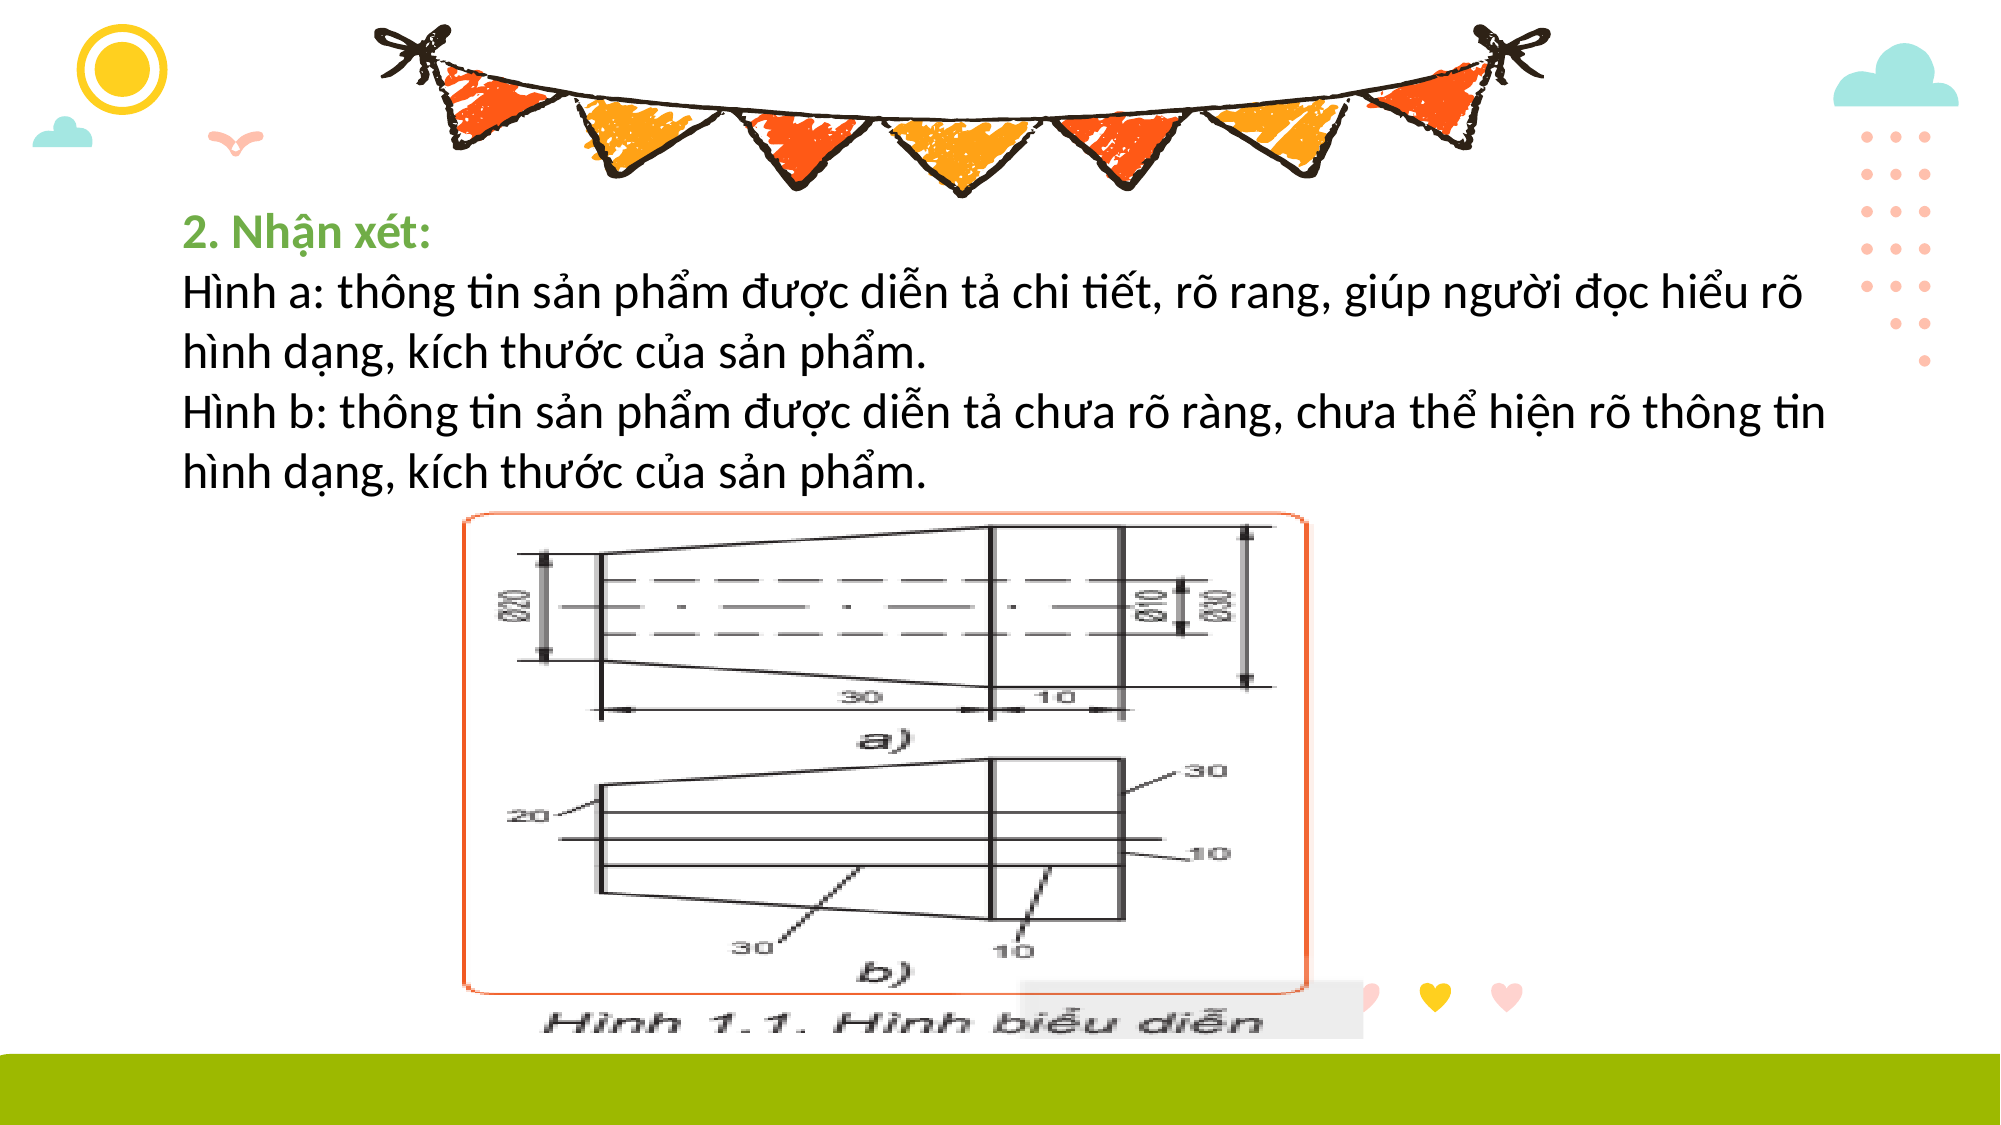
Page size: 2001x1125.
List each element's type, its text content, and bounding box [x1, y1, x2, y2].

picture [233, 508, 1645, 1054]
text_box [0, 1053, 2000, 1125]
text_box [1833, 43, 1960, 367]
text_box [76, 24, 168, 115]
picture [374, 23, 1552, 199]
text_box 2. Nhận xét: Hình a: thông tin sản phẩm được diễn tả chi tiết, rõ rang, giúp người đọc hiểu rõ hình dạng, kích thước của sản phẩm. Hình b: thông tin sản phẩm được diễn tả chưa rõ ràng, chưa thể hiện rõ thông tin hình dạng, kích thước của sản phẩm. [167, 190, 1914, 506]
text_box [32, 116, 93, 148]
text_box [207, 131, 264, 157]
